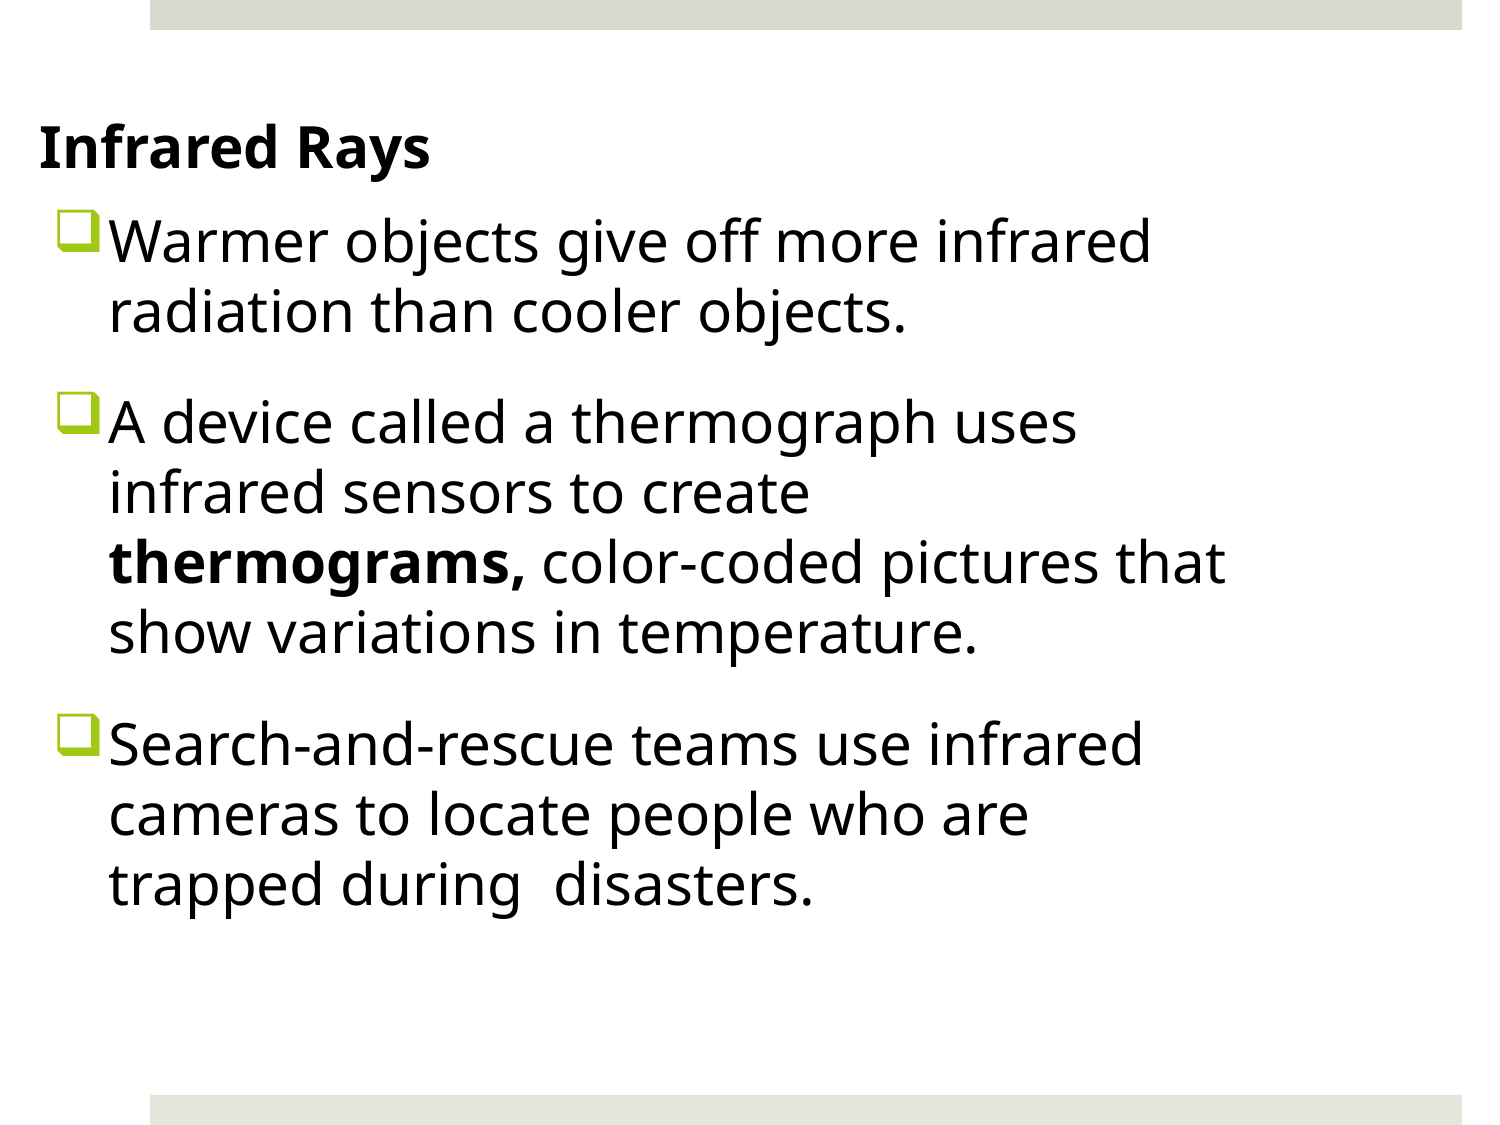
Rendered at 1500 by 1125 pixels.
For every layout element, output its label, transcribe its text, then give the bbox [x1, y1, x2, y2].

list Warmer objects give off more infrared radiation than cooler objects. A device called a thermograph uses infrared sensors to create thermograms, color-coded pictures that show variations in temperature. Search-and-rescue teams use infrared cameras to locate people who are trapped during disasters. [37, 196, 1250, 925]
text_box Infrared Rays [25, 102, 1063, 188]
